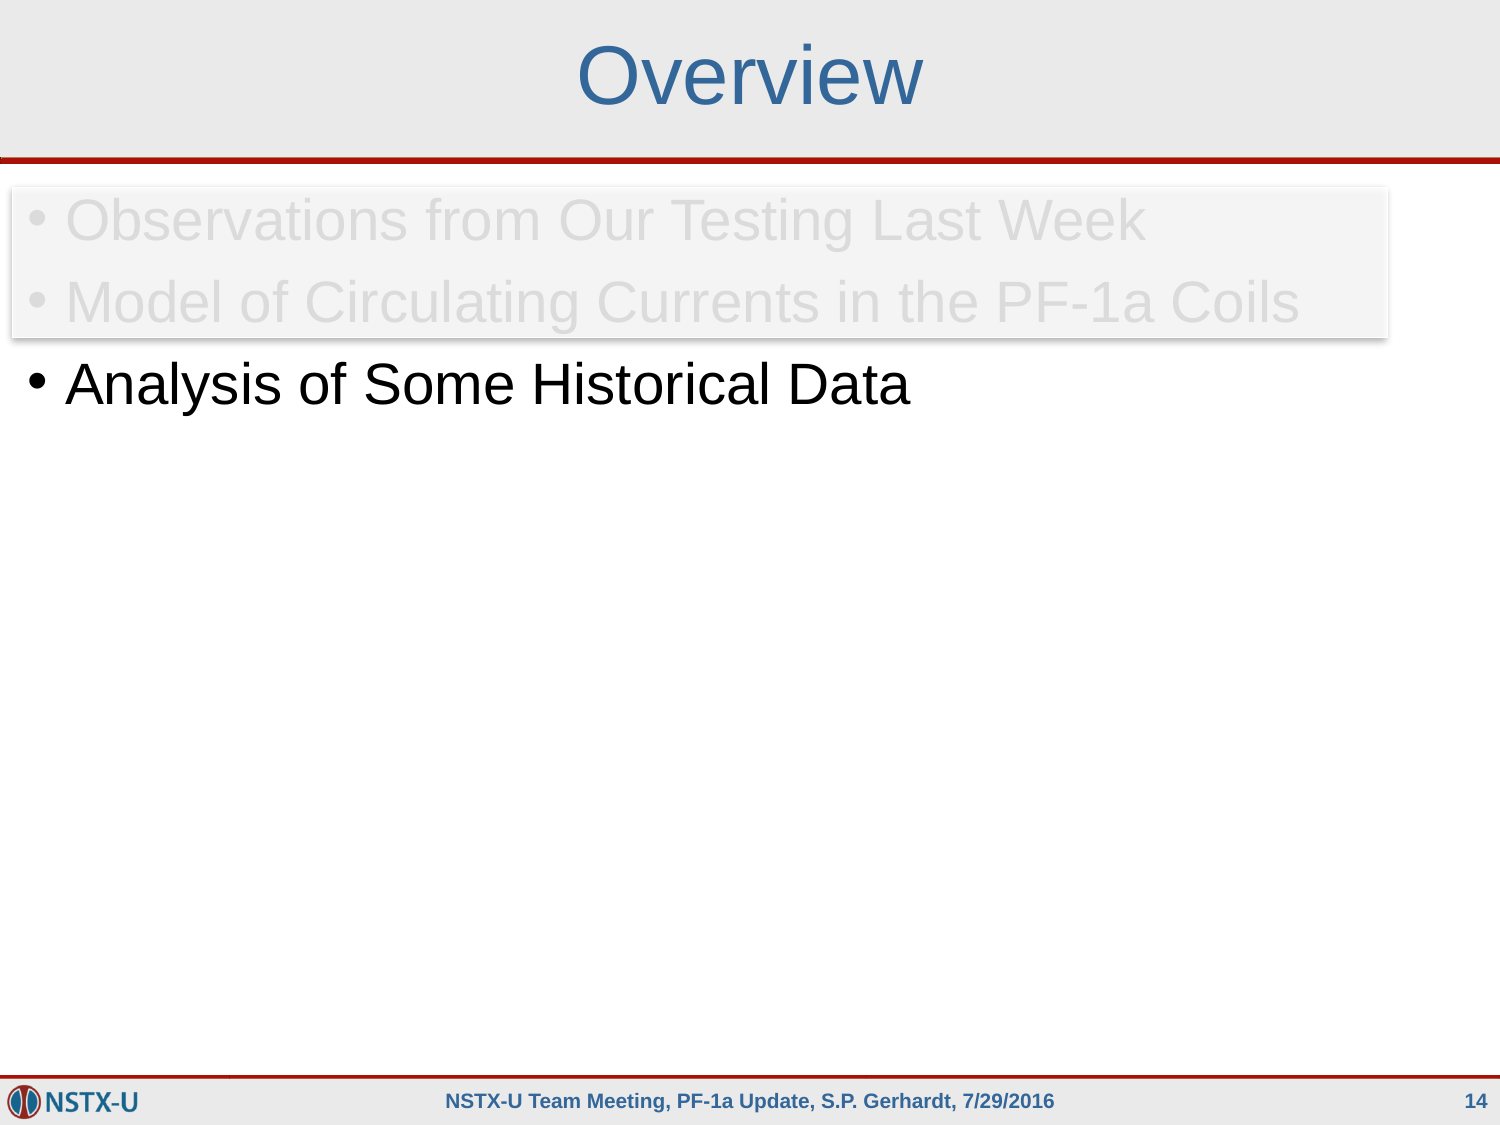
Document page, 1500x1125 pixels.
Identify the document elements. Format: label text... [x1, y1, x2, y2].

title Overview [0, 0, 1500, 158]
text_box [12, 187, 1388, 338]
picture [0, 1075, 1500, 1125]
picture [0, 158, 1500, 164]
list Observations from Our Testing Last Week Model of Circulating Currents in the PF-1a Coils Analysis of Some Historical Data [12, 174, 1488, 1063]
